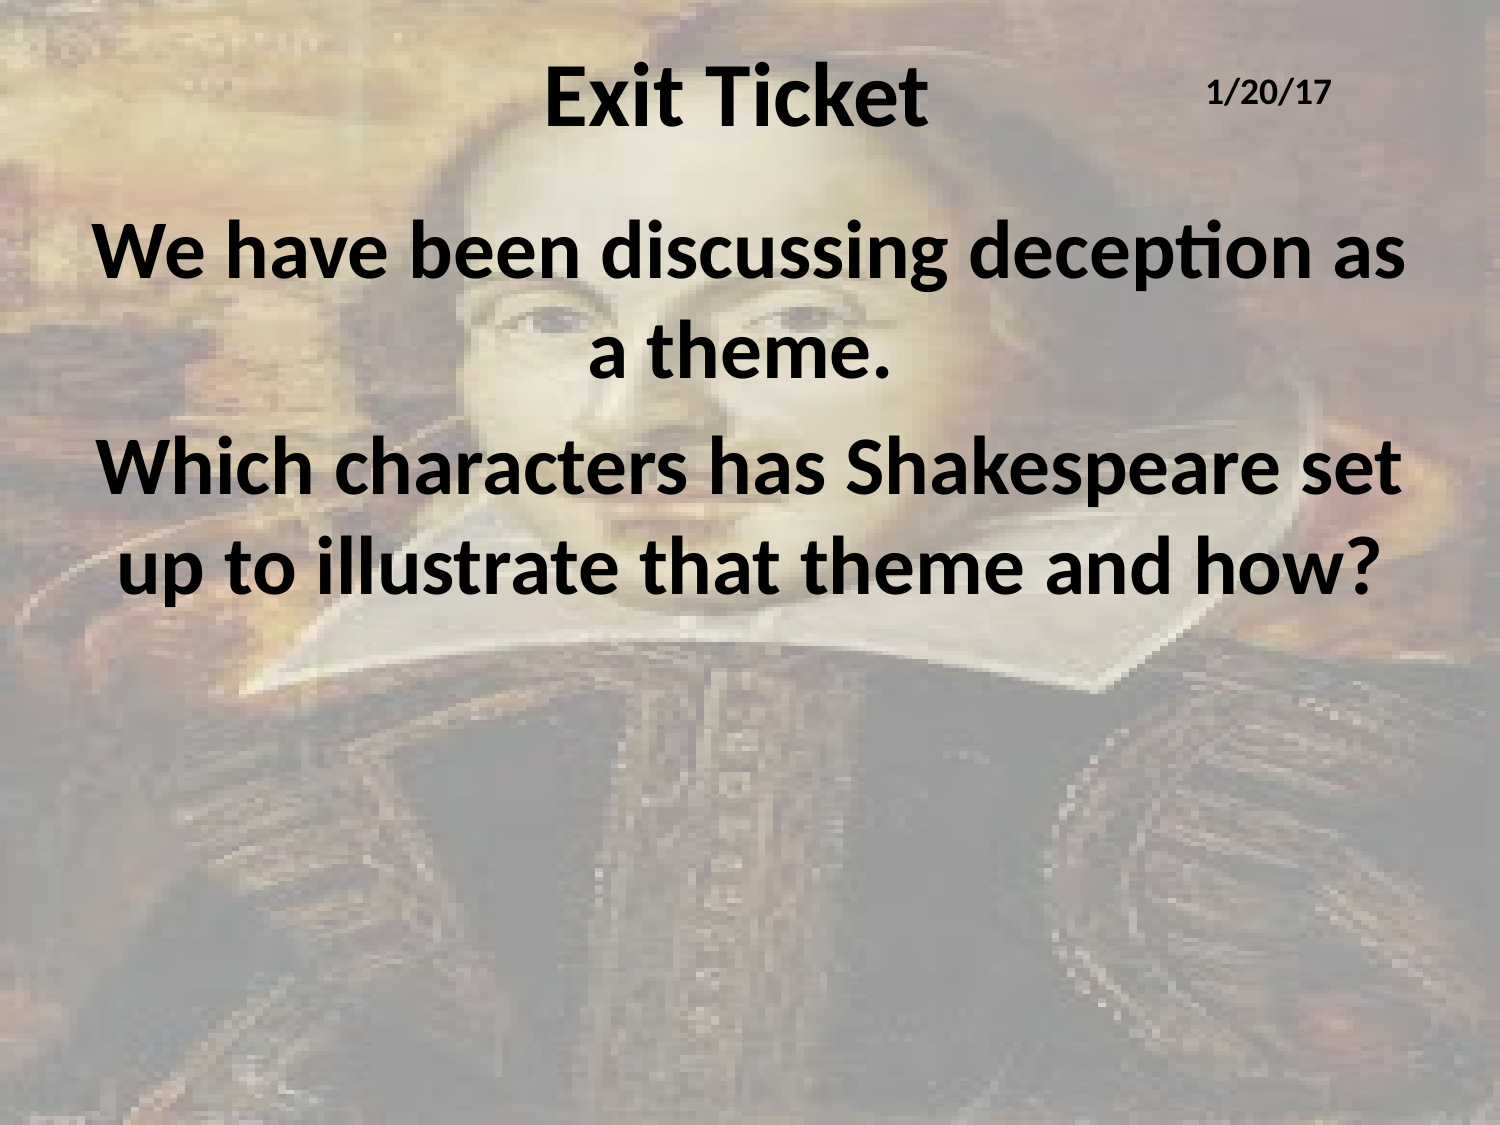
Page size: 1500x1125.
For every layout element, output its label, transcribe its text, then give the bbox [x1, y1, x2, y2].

list We have been discussing deception as a theme. Which characters has Shakespeare set up to illustrate that theme and how? [75, 187, 1425, 930]
title Exit Ticket [62, 12, 1413, 168]
text_box 1/20/17 [1137, 59, 1400, 120]
